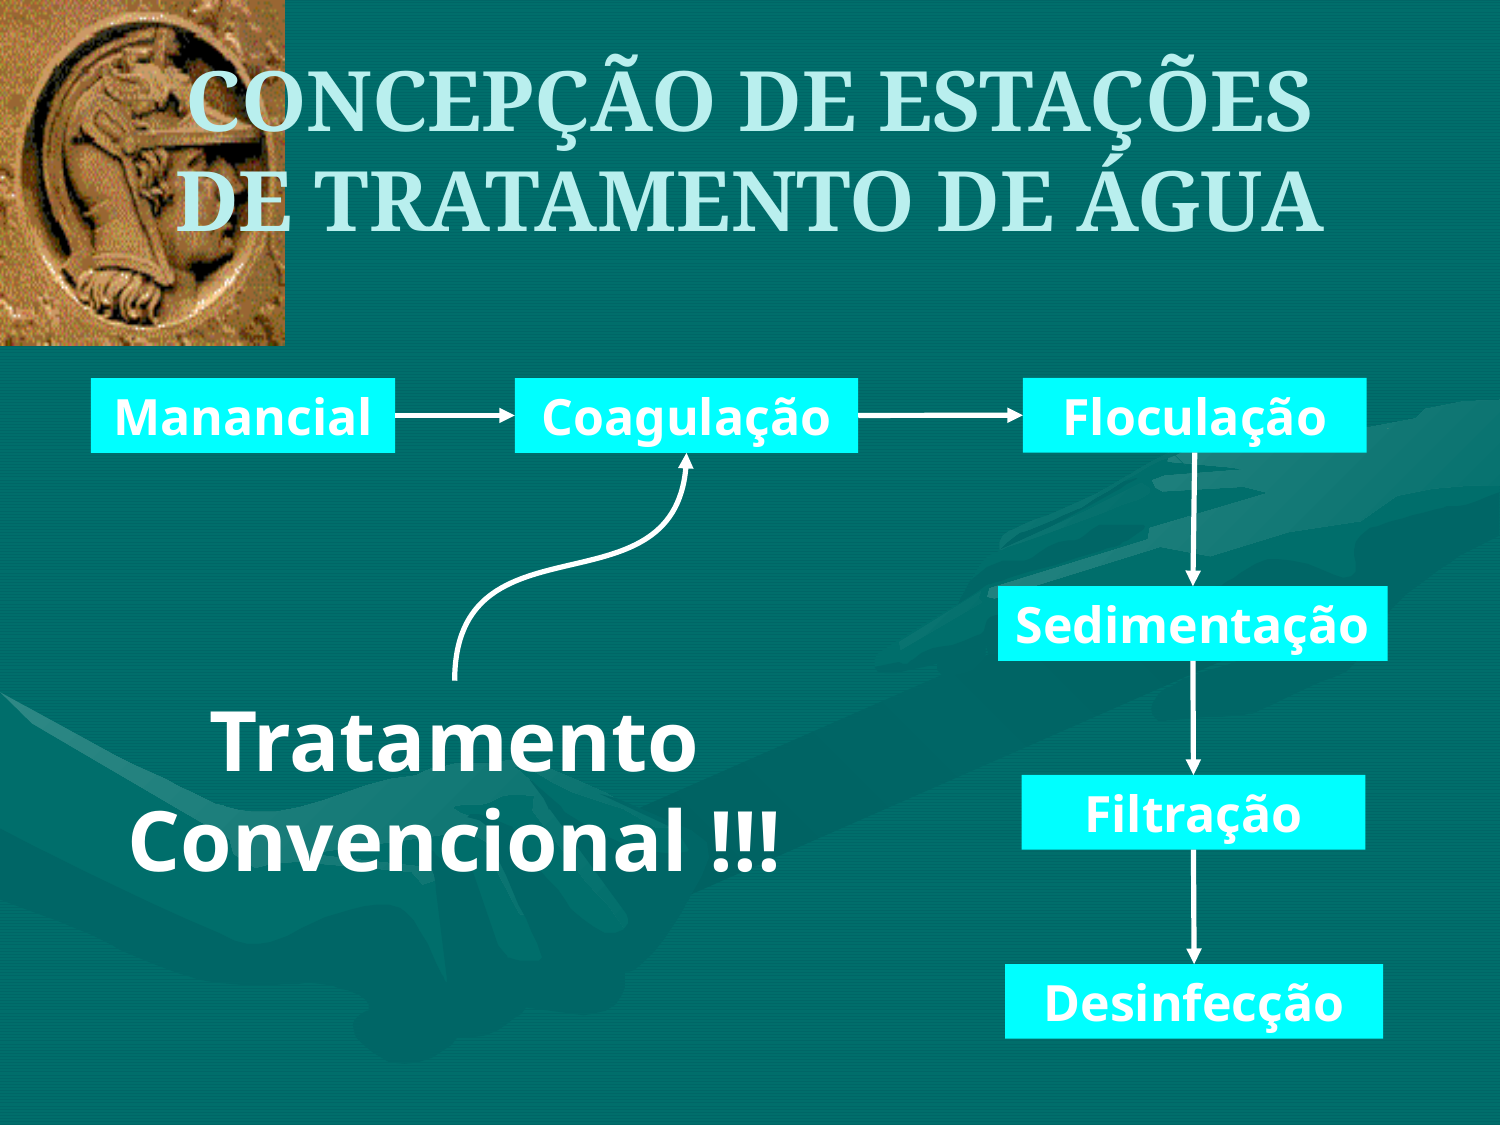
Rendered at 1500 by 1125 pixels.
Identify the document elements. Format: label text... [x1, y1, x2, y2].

text_box Sedimentação [998, 586, 1388, 661]
text_box Desinfecção [1005, 964, 1384, 1039]
text_box Tratamento Convencional !!! [100, 680, 810, 896]
text_box Filtração [1021, 774, 1366, 850]
picture [0, 0, 288, 350]
text_box Floculação [1022, 377, 1367, 453]
title CONCEPÇÃO DE ESTAÇÕES DE TRATAMENTO DE ÁGUA [288, 75, 1388, 220]
text_box Manancial [90, 378, 396, 453]
text_box Coagulação [514, 378, 859, 453]
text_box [457, 451, 684, 684]
